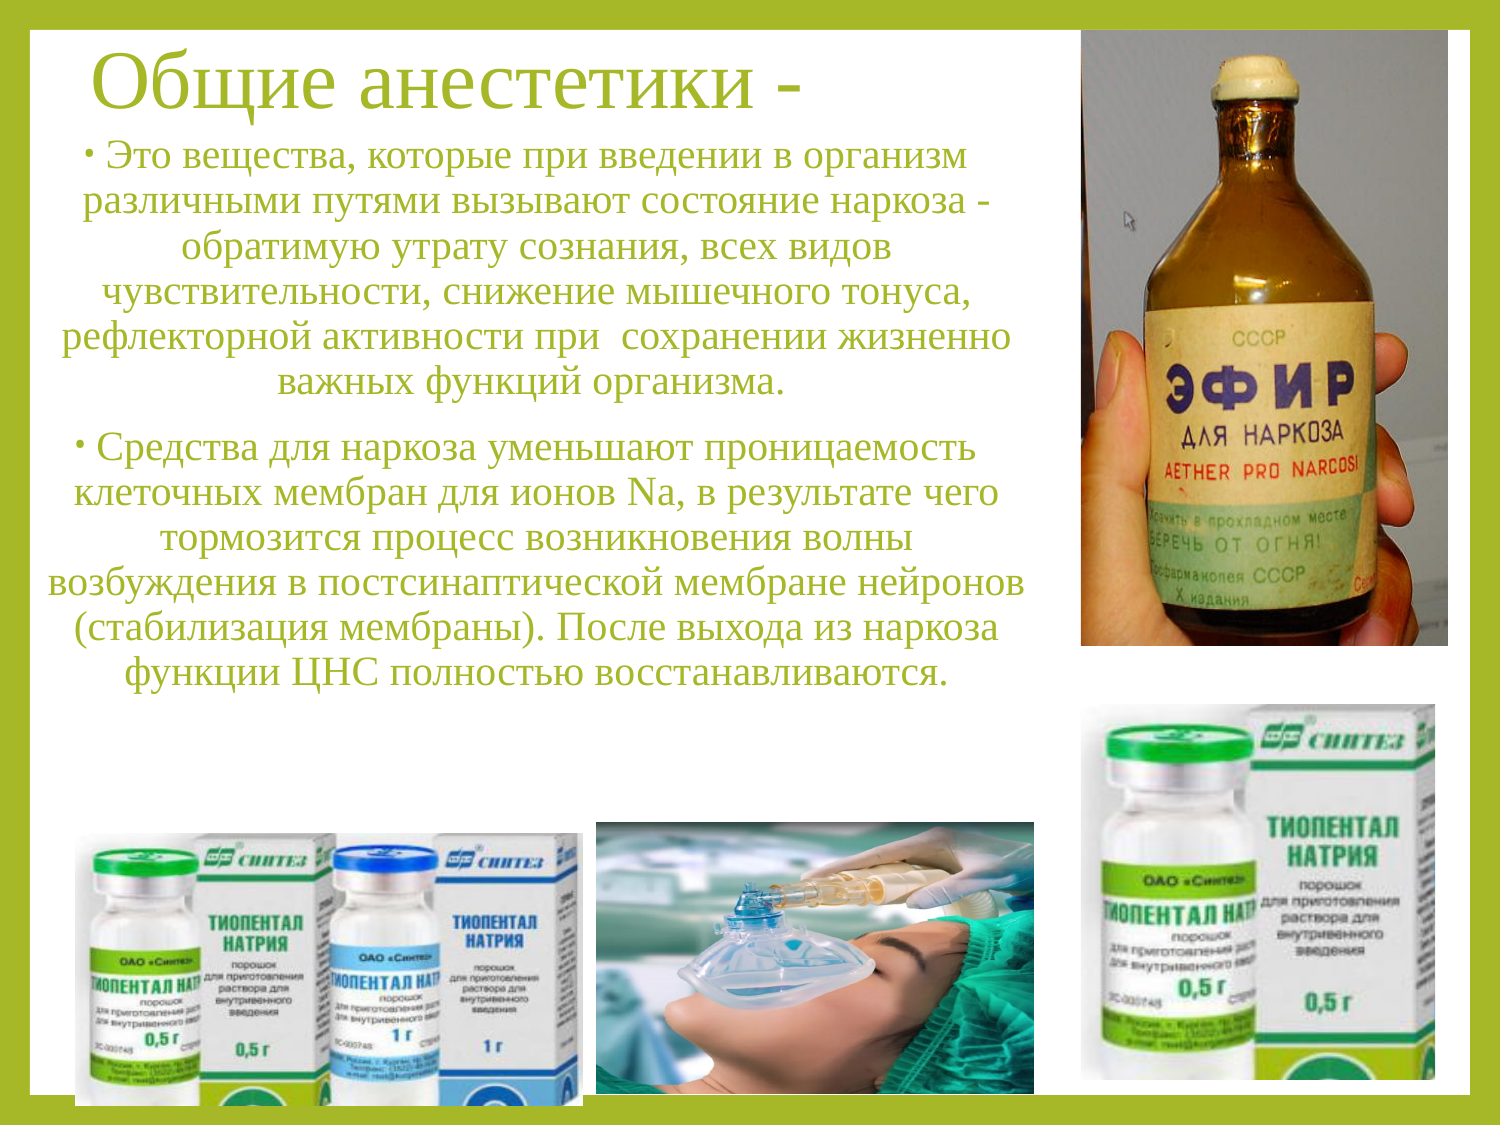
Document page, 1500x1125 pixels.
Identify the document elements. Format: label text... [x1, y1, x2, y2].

picture [1080, 30, 1449, 646]
title Общие анестетики - [75, 25, 1317, 138]
picture [74, 833, 584, 1106]
list Это вещества, которые при введении в организм различными путями вызывают состояние наркоза - обратимую утрату сознания, всех видов чувствительности, снижение мышечного тонуса, рефлекторной активности при сохранении жизненно важных функций организма. Средства для наркоза уменьшают проницаемость клеточных мембран для ионов Na, в результате чего тормозится процесс возникновения волны возбуждения в постсинаптической мембране нейронов (стабилизация мембраны). После выхода из наркоза функции ЦНС полностью восстанавливаются. [0, 125, 1046, 1005]
picture [1080, 703, 1436, 1080]
picture [596, 822, 1034, 1095]
